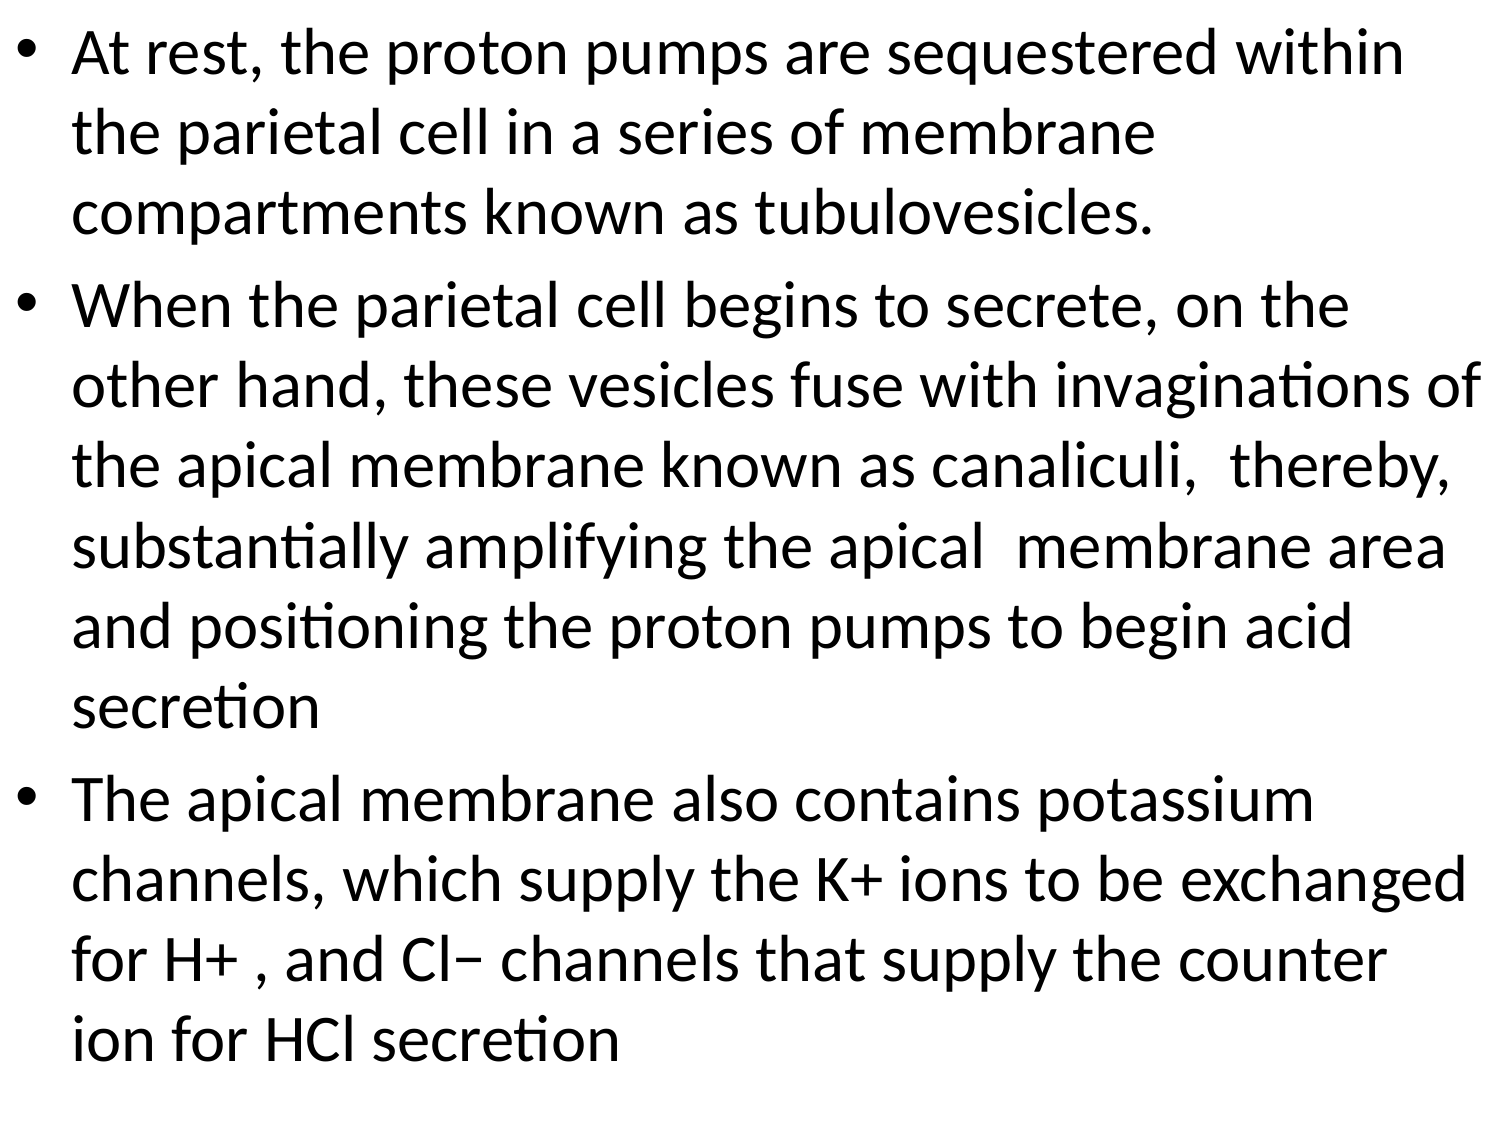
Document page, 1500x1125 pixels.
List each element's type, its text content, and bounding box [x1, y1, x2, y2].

list At rest, the proton pumps are sequestered within the parietal cell in a series of membrane compartments known as tubulovesicles. When the parietal cell begins to secrete, on the other hand, these vesicles fuse with invaginations of the apical membrane known as canaliculi, thereby, substantially amplifying the apical membrane area and positioning the proton pumps to begin acid secretion The apical membrane also contains potassium channels, which supply the K+ ions to be exchanged for H+ , and Cl− channels that supply the counter ion for HCl secretion [0, 0, 1500, 1125]
